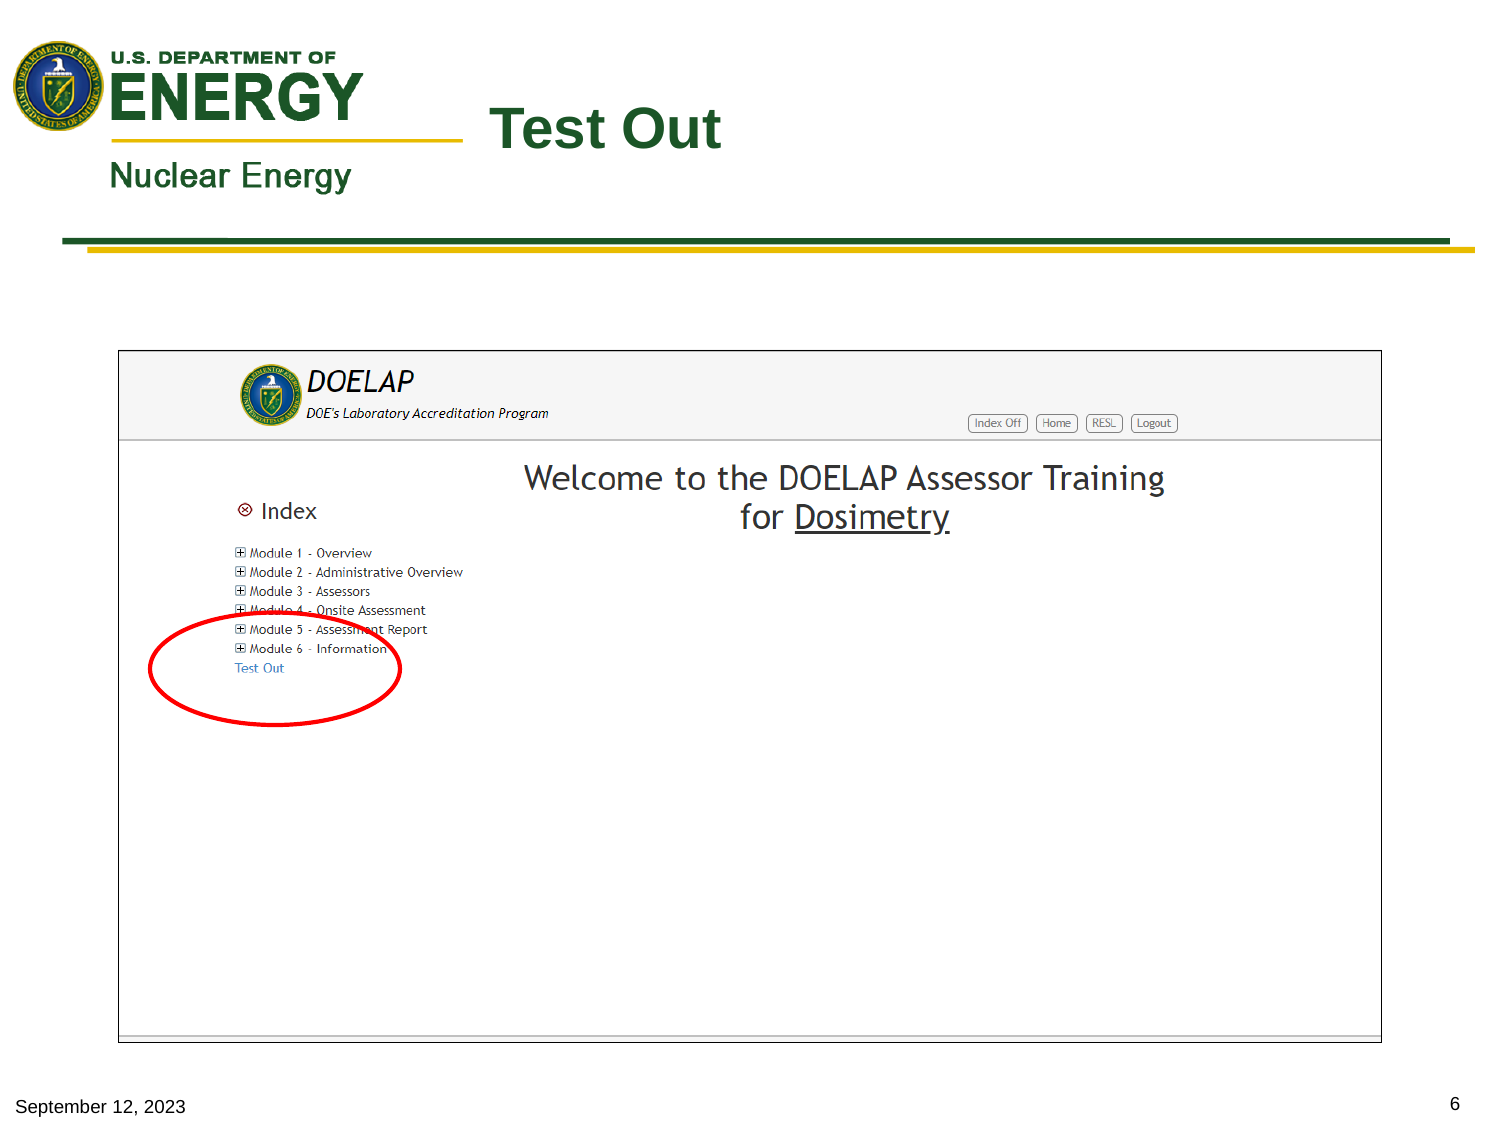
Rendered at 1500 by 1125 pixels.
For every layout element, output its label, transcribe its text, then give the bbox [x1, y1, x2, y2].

picture [118, 349, 1382, 1043]
picture [12, 14, 463, 263]
title Test Out [474, 24, 1425, 225]
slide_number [0, 1087, 351, 1125]
